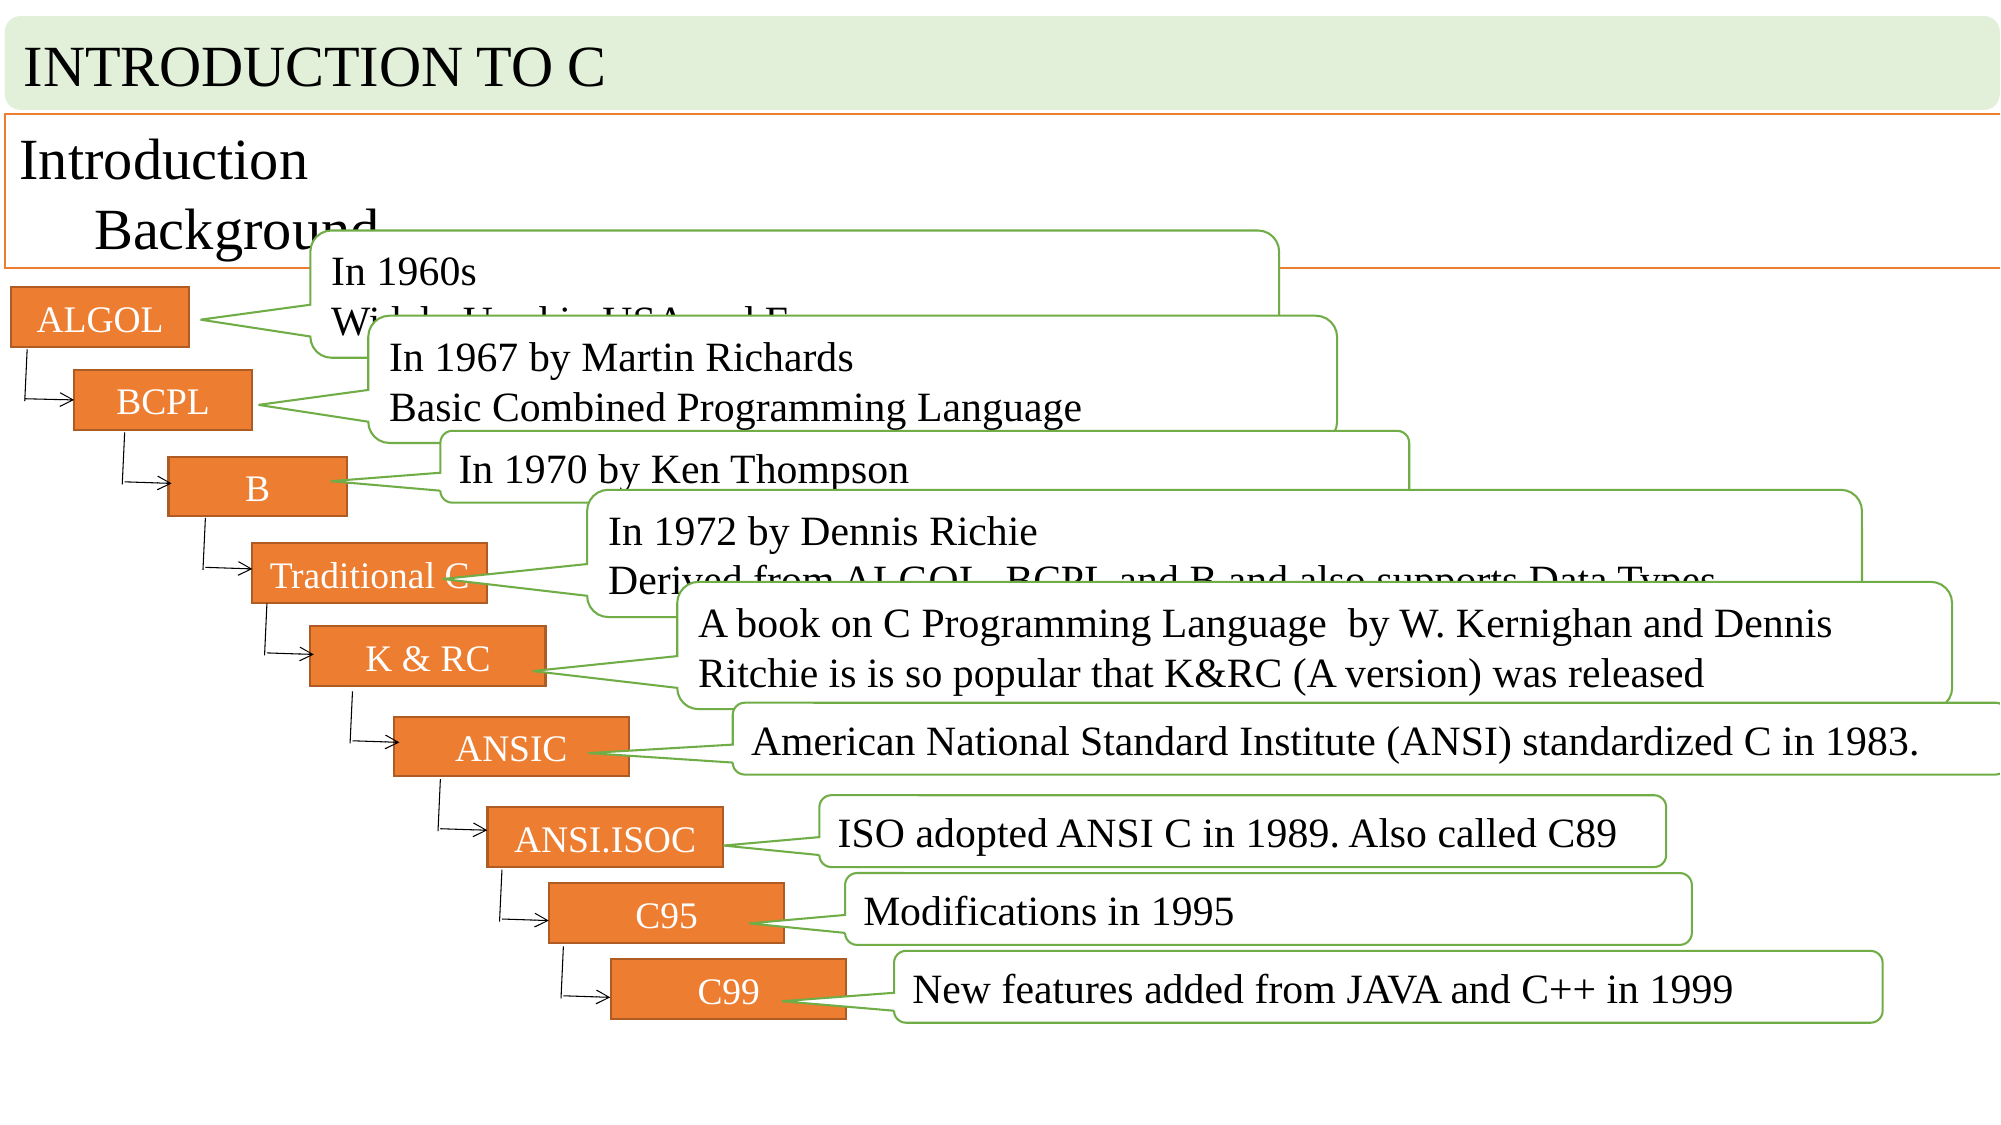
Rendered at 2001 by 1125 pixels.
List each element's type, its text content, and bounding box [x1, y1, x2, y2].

text_box Modifications in 1995 [749, 871, 1693, 946]
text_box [264, 603, 314, 656]
text_box C99 [610, 958, 847, 1020]
text_box INTRODUCTION TO C [4, 16, 2000, 110]
text_box Introduction Background [4, 113, 2000, 269]
text_box ANSIC [393, 716, 630, 777]
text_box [24, 349, 72, 402]
text_box Traditional C [251, 542, 488, 604]
text_box ANSI.ISOC [486, 806, 724, 868]
text_box B [167, 456, 348, 517]
text_box In 1970 by Ken Thompson [330, 429, 1411, 504]
text_box K & RC [309, 625, 547, 687]
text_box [499, 869, 549, 922]
text_box In 1972 by Dennis Richie Derived from ALGOL, BCPL and B and also supports Data Types. [442, 488, 1864, 619]
text_box New features added from JAVA and C++ in 1999 [781, 949, 1884, 1024]
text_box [437, 779, 488, 832]
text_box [560, 946, 611, 999]
text_box ISO adopted ANSI C in 1989. Also called C89 [723, 794, 1668, 869]
text_box A book on C Programming Language by W. Kernighan and Dennis Ritchie is is so popular that K&RC (A version) was released [532, 580, 1954, 711]
text_box C95 [548, 882, 785, 944]
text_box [122, 432, 172, 485]
text_box ALGOL [10, 286, 190, 348]
text_box In 1960s Widely Used in USA and Europe [200, 229, 1281, 359]
text_box BCPL [73, 369, 253, 431]
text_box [349, 691, 400, 744]
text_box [202, 517, 253, 570]
text_box American National Standard Institute (ANSI) standardized C in 1983. [588, 701, 2000, 776]
text_box In 1967 by Martin Richards Basic Combined Programming Language [258, 314, 1339, 445]
